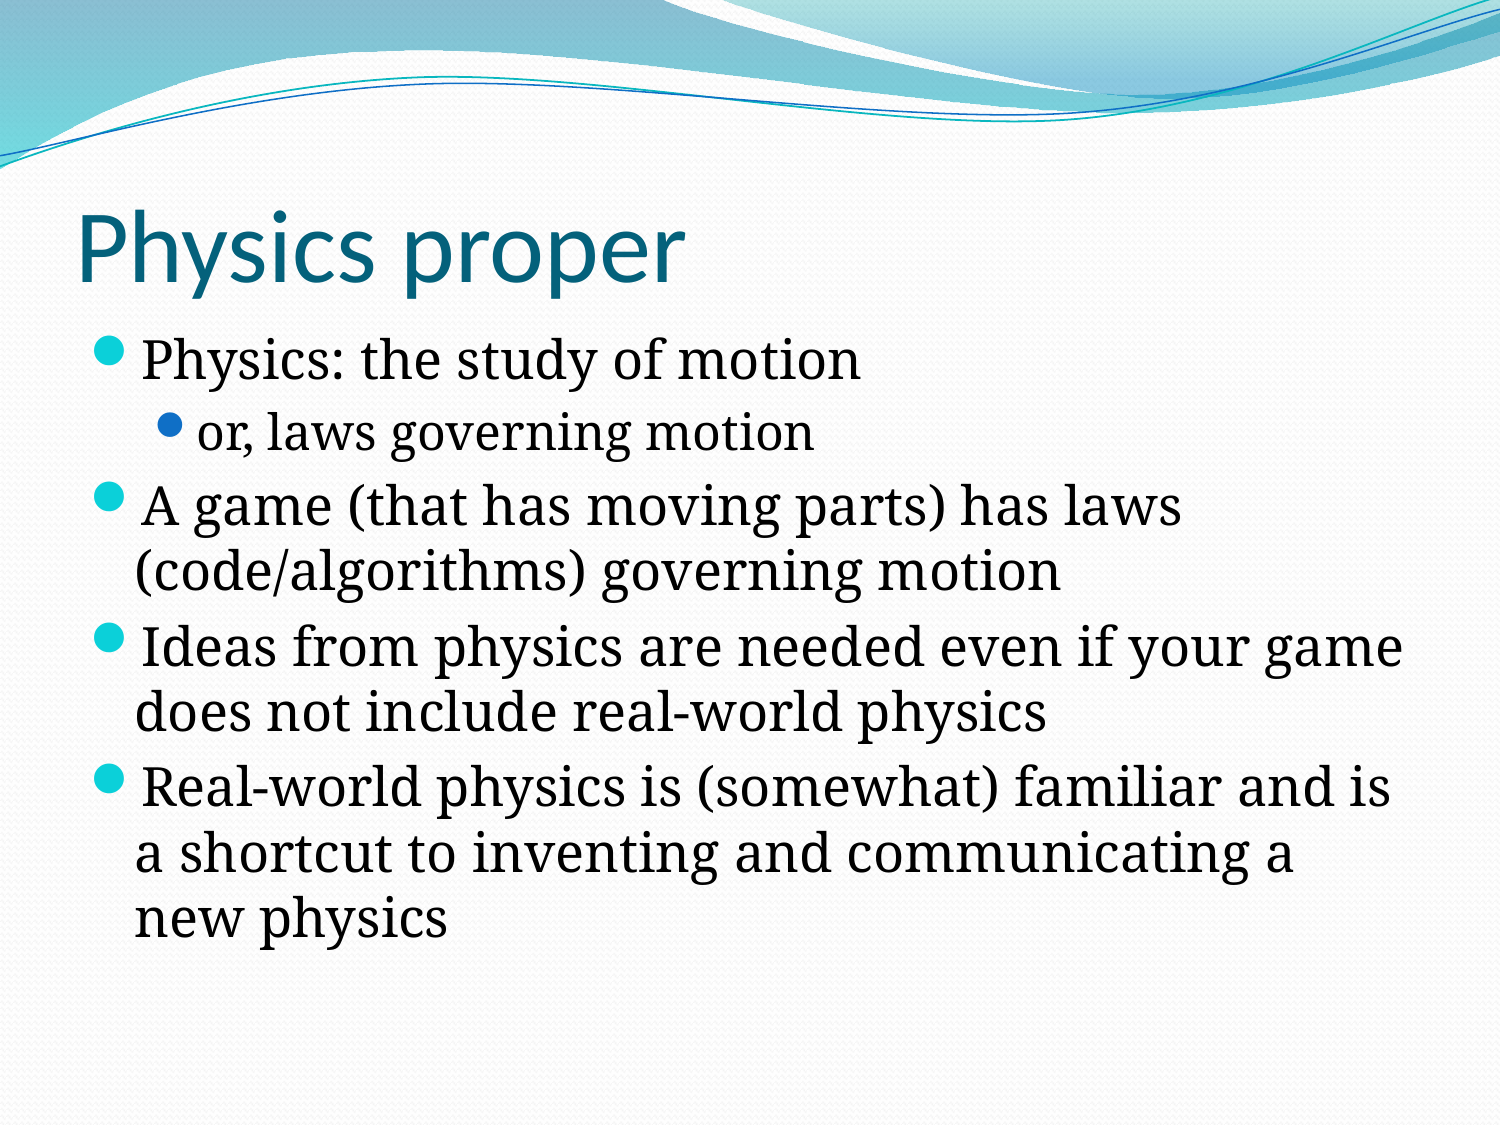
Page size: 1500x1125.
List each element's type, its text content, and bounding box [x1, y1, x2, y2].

list Physics: the study of motion or, laws governing motion A game (that has moving parts) has laws (code/algorithms) governing motion Ideas from physics are needed even if your game does not include real-world physics Real-world physics is (somewhat) familiar and is a shortcut to inventing and communicating a new physics [75, 317, 1425, 1038]
title Physics proper [75, 115, 1425, 303]
